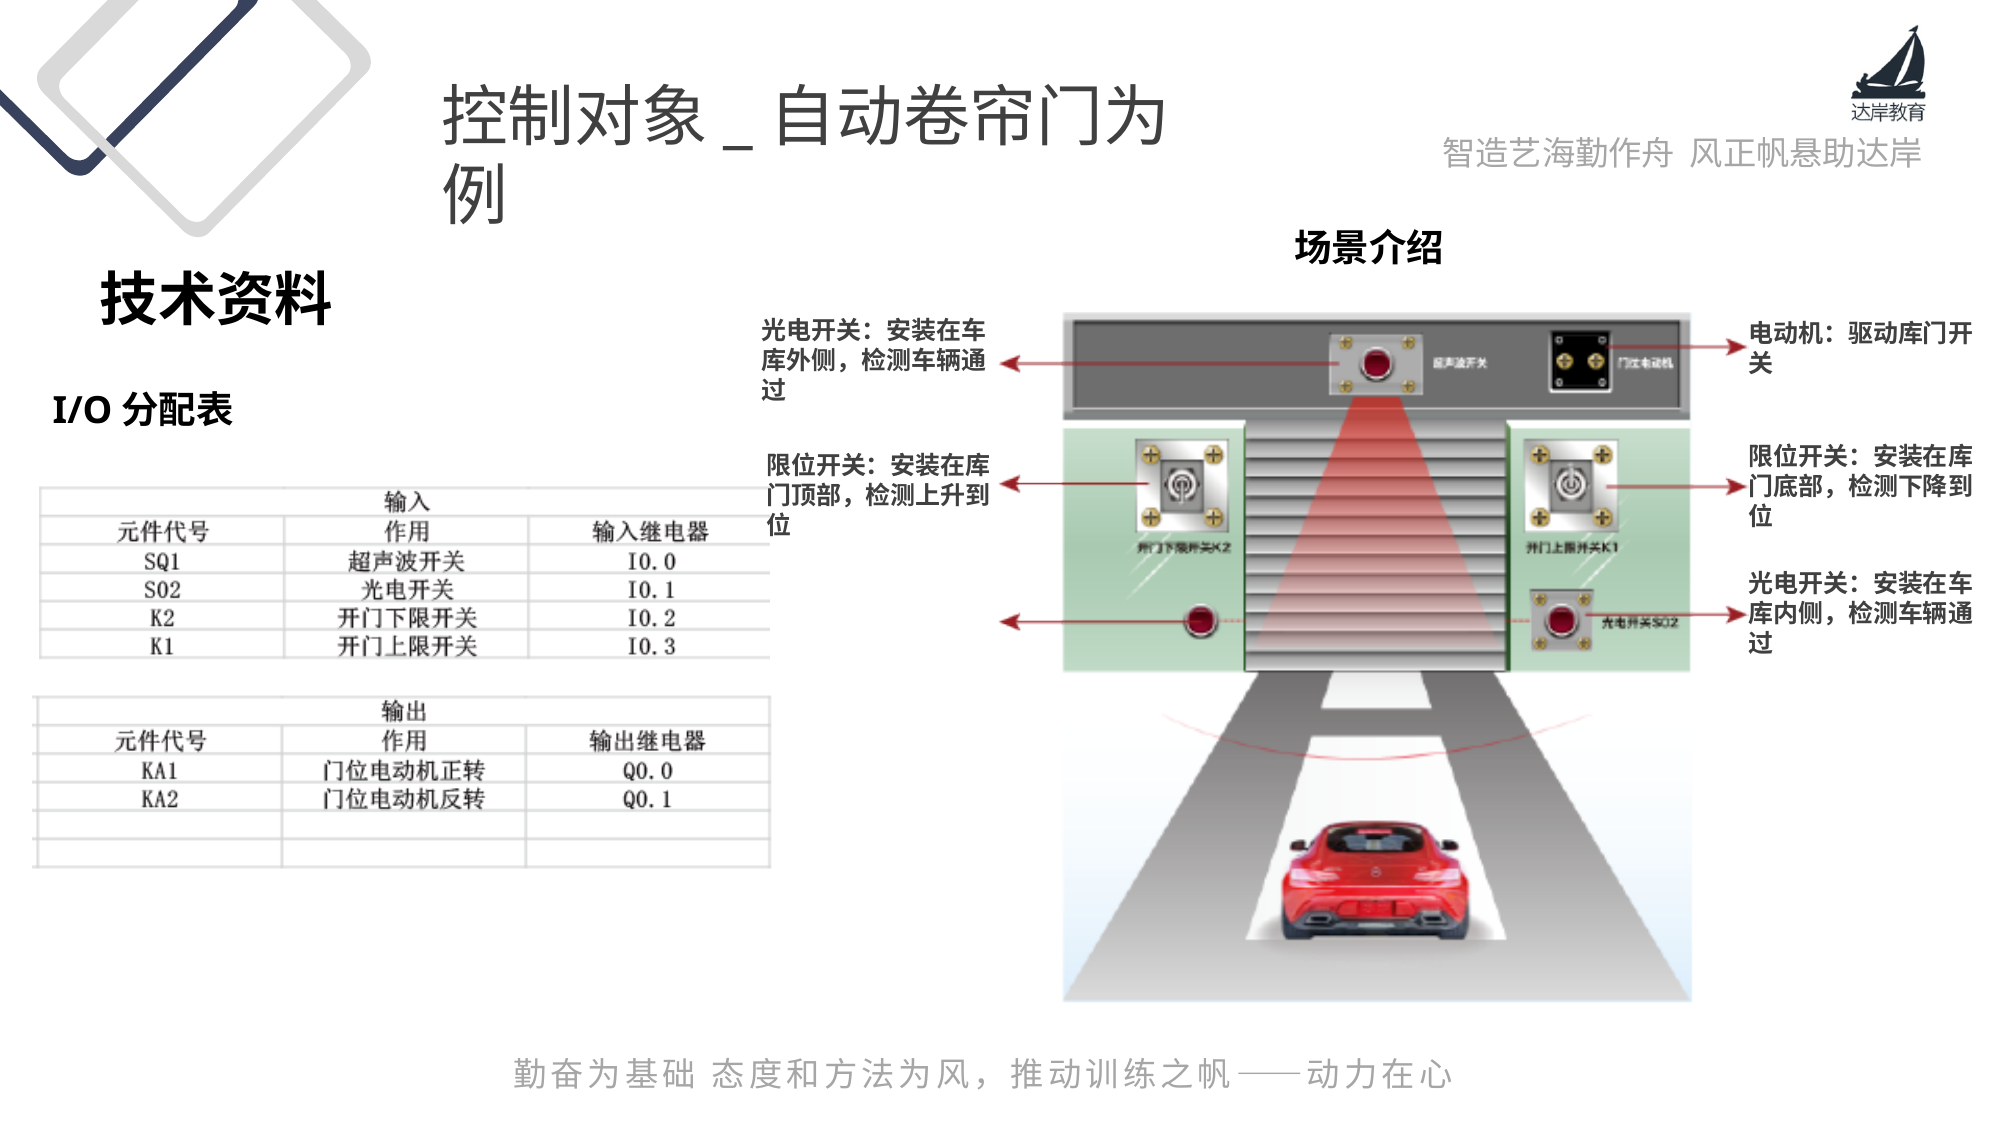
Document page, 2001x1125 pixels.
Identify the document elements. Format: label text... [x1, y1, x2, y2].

picture [1832, 18, 1943, 129]
picture [39, 481, 770, 661]
text_box 勤奋为基础 态度和方法为风，推动训练之帆——动力在心 [498, 1050, 1497, 1102]
picture [31, 687, 773, 872]
text_box 限位开关：安装在库门底部，检测下降到位 [1753, 433, 2000, 538]
text_box 光电开关：安装在车库外侧，检测车辆通过 [746, 307, 1013, 412]
text_box 限位开关：安装在库门顶部，检测上升到位 [751, 442, 993, 548]
text_box 电动机：驱动库门开关 [1753, 337, 2000, 385]
picture [998, 312, 1750, 1005]
text_box 光电开关：安装在车库内侧，检测车辆通过 [1753, 560, 2000, 665]
text_box 技术资料 [85, 255, 869, 370]
text_box 场景介绍 [1279, 216, 2000, 337]
text_box I/O分配表 [37, 379, 815, 482]
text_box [0, 0, 322, 200]
text_box 智造艺海勤作舟 风正帆悬助达岸 [1427, 124, 1938, 180]
text_box 控制对象_自动卷帘门为例 [426, 65, 1224, 241]
